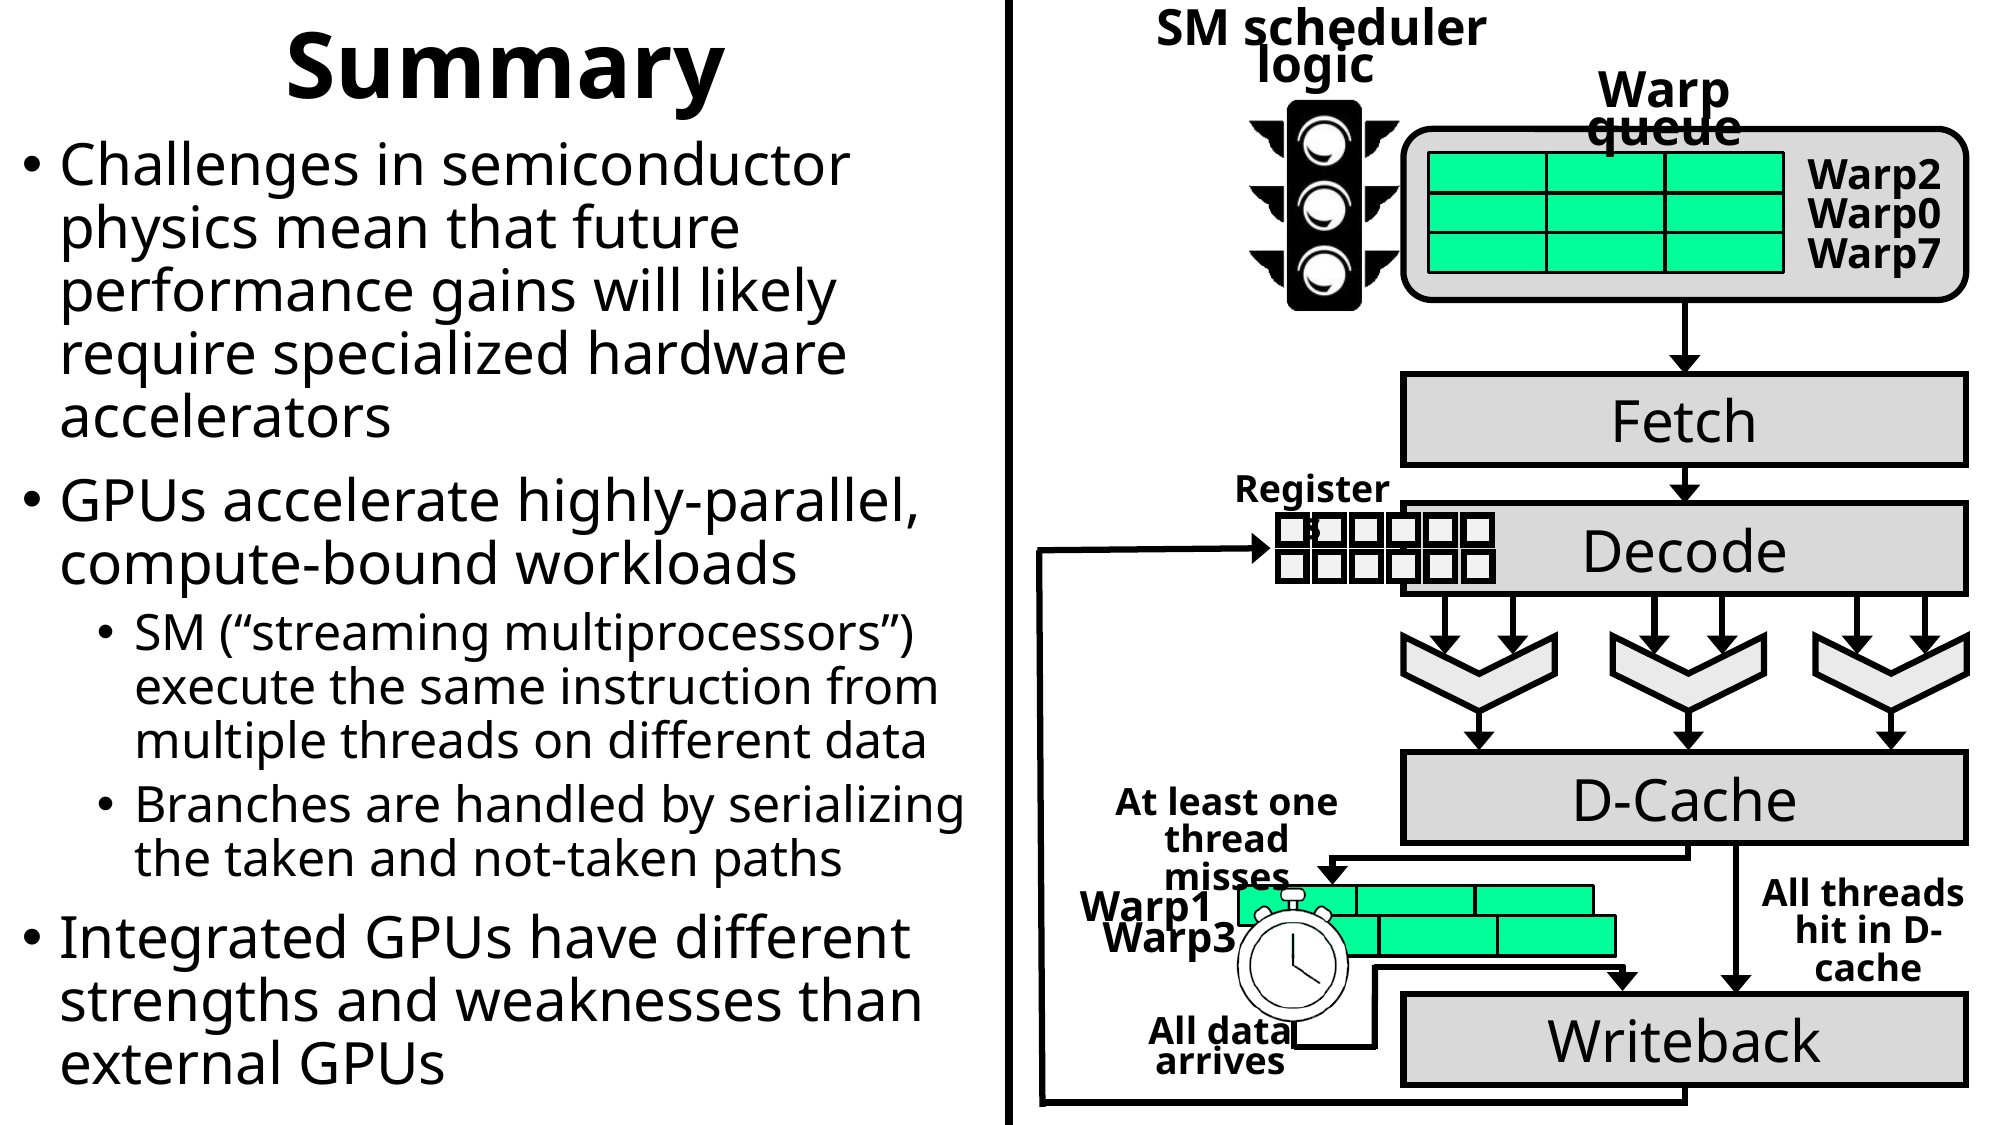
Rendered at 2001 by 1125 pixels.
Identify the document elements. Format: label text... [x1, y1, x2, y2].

title Summary [20, 3, 992, 127]
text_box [1037, 10, 2000, 1107]
list Challenges in semiconductor physics mean that future performance gains will likely require specialized hardware accelerators GPUs accelerate highly-parallel, compute-bound workloads SM (“streaming multiprocessors”) execute the same instruction from multiple threads on different data Branches are handled by serializing the taken and not-taken paths Integrated GPUs have different strengths and weaknesses than external GPUs [6, 127, 1004, 1107]
